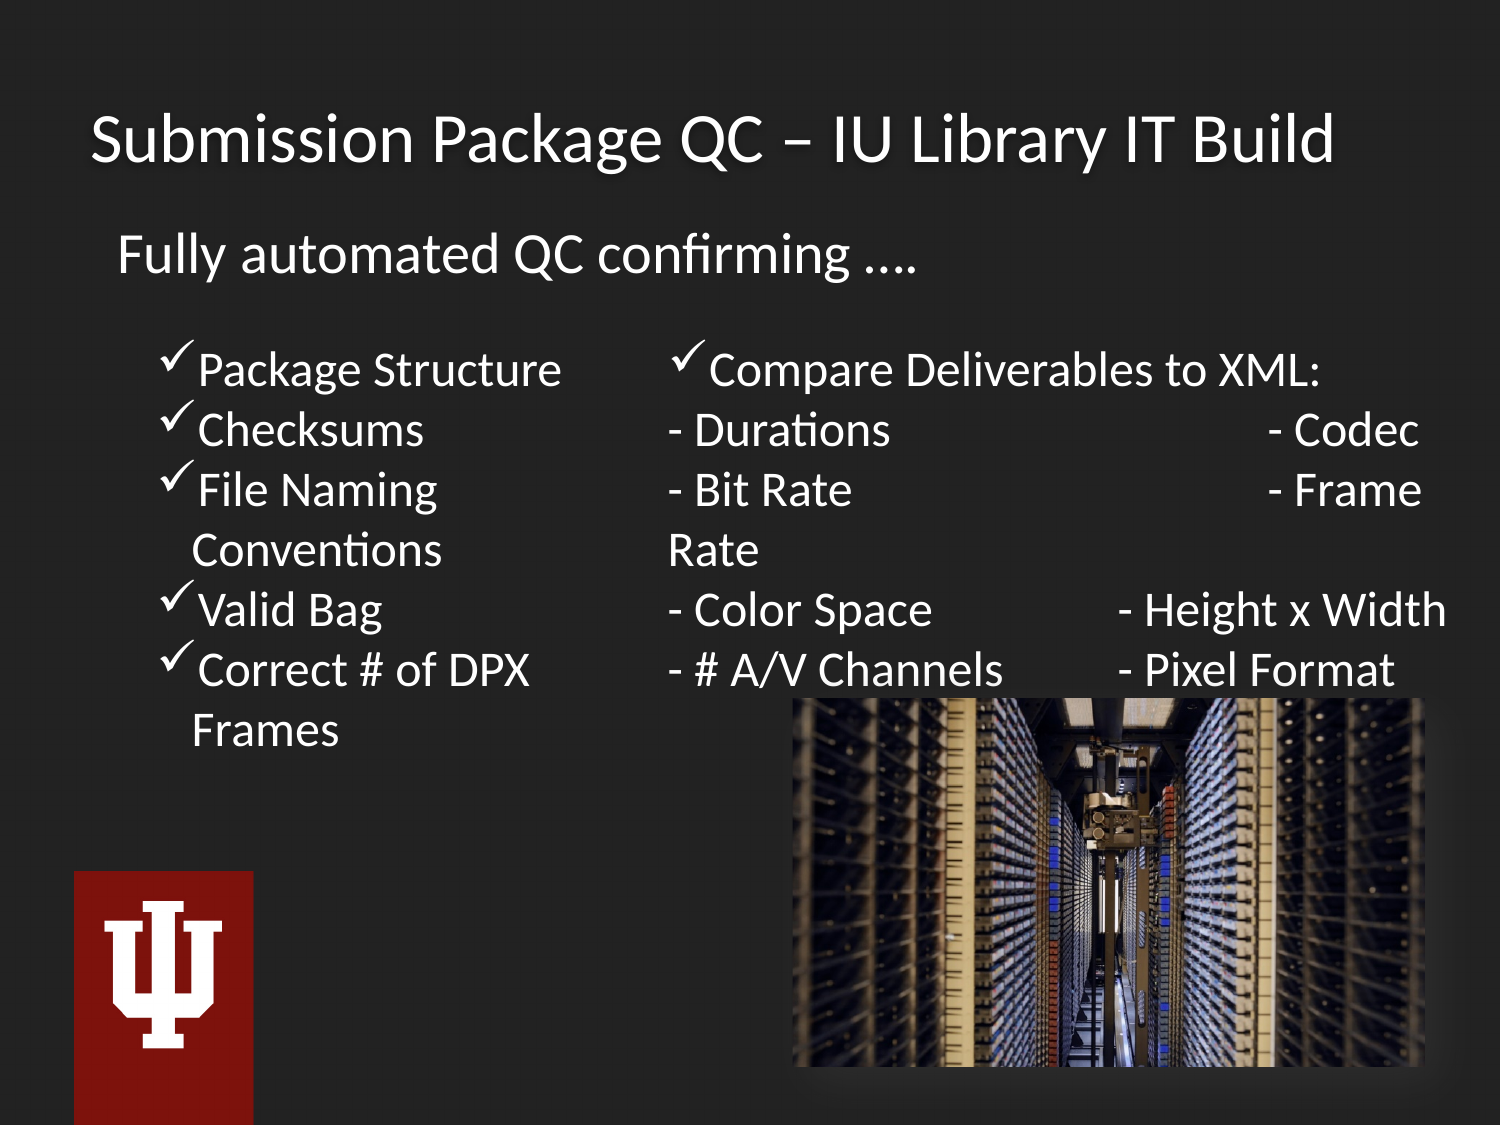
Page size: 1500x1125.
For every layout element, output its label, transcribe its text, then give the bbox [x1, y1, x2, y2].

text_box Fully automated QC confirming …. [117, 223, 1453, 279]
title Submission Package QC – IU Library IT Build [75, 45, 1425, 224]
text_box Package Structure Checksums File Naming Conventions Valid Bag Correct # of DPX Frames [141, 329, 628, 765]
picture [0, 0, 1500, 1125]
text_box Compare Deliverables to XML: - Durations - Codec - Bit Rate - Frame Rate - Color Space - Height x Width - # A/V Channels - Pixel Format [652, 329, 1500, 705]
